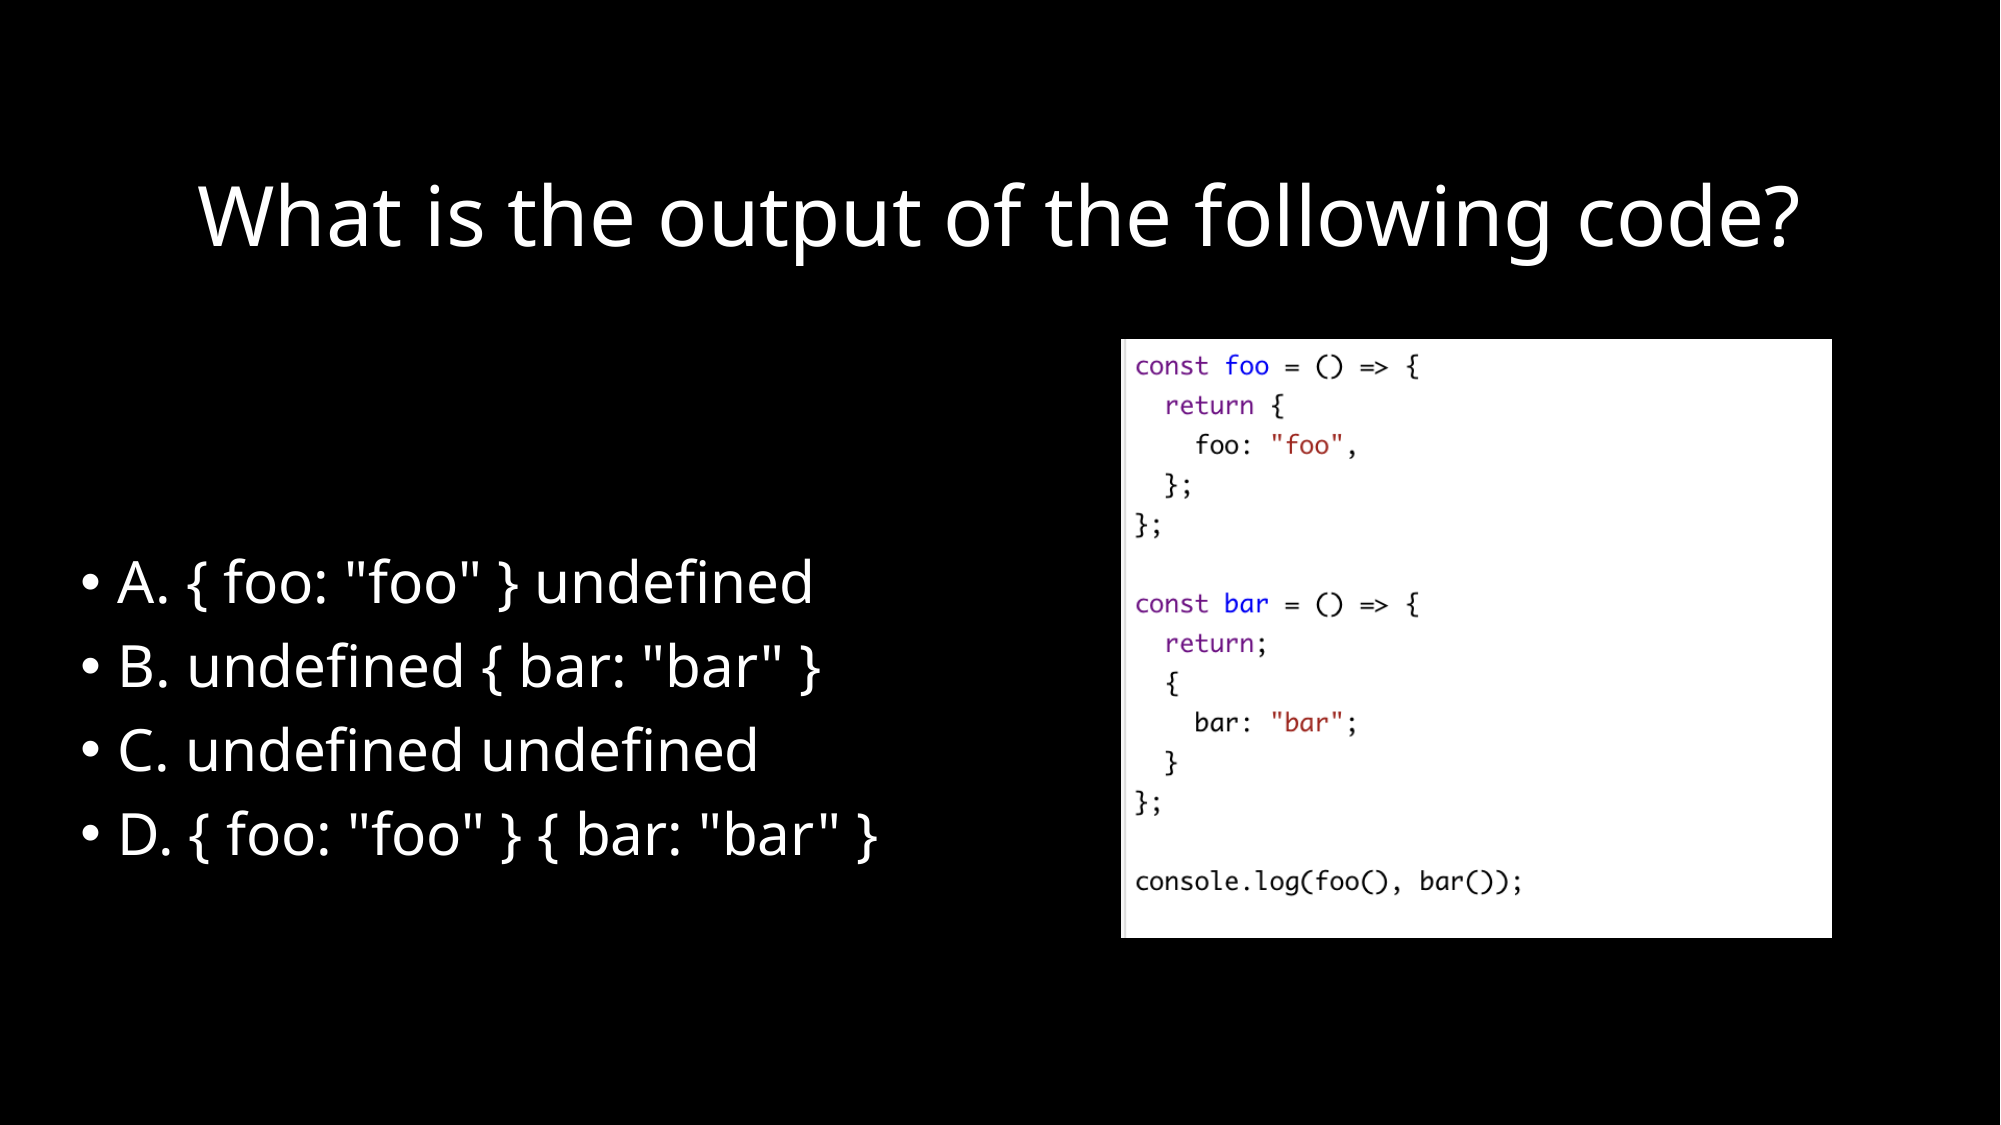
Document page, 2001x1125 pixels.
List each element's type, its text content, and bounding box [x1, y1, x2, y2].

list A. { foo: "foo" } undefined B. undefined { bar: "bar" } C. undefined undefined D. { foo: "foo" } { bar: "bar" } [65, 378, 1918, 1043]
title What is the output of the following code? [0, 59, 2000, 379]
picture [1120, 339, 1833, 938]
